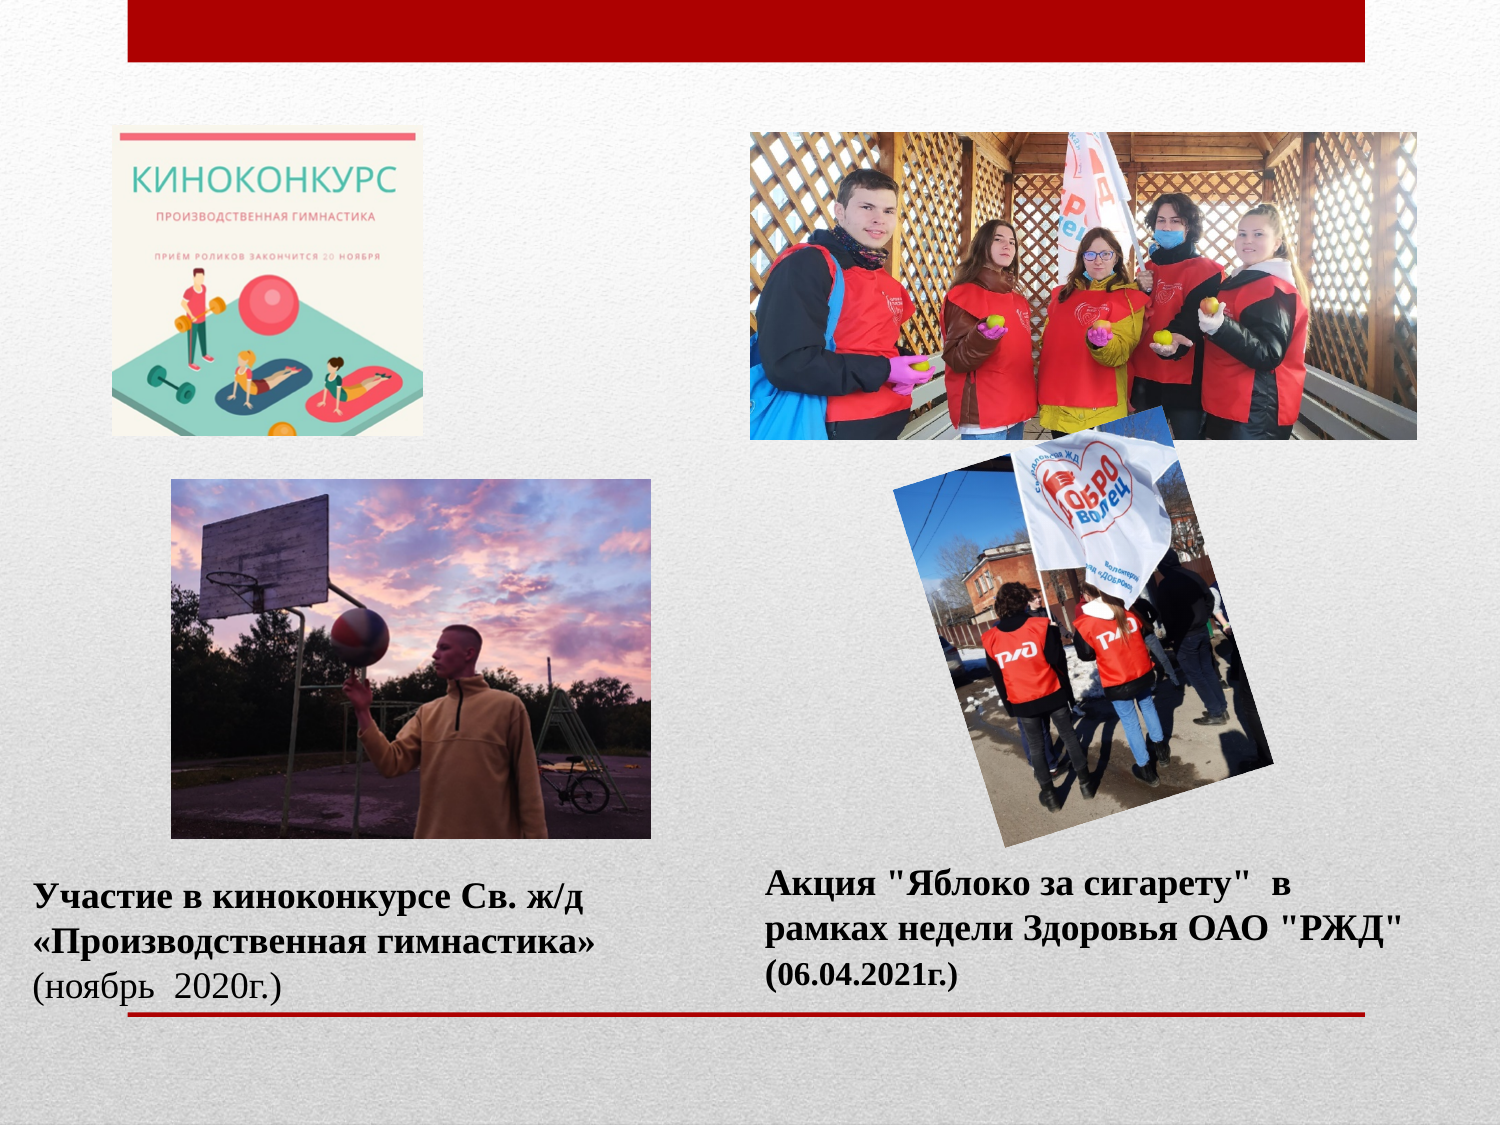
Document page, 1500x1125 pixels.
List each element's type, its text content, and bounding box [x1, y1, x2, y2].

picture [170, 479, 652, 840]
picture [111, 124, 423, 437]
text_box Акция "Яблоко за сигарету" в рамках недели Здоровья ОАО "РЖД" (06.04.2021г.) [750, 550, 1436, 1001]
text_box Участие в киноконкурсе Св. ж/д «Производственная гимнастика» (ноябрь 2020г.) [17, 763, 727, 1064]
picture [749, 131, 1418, 847]
picture [749, 431, 756, 440]
